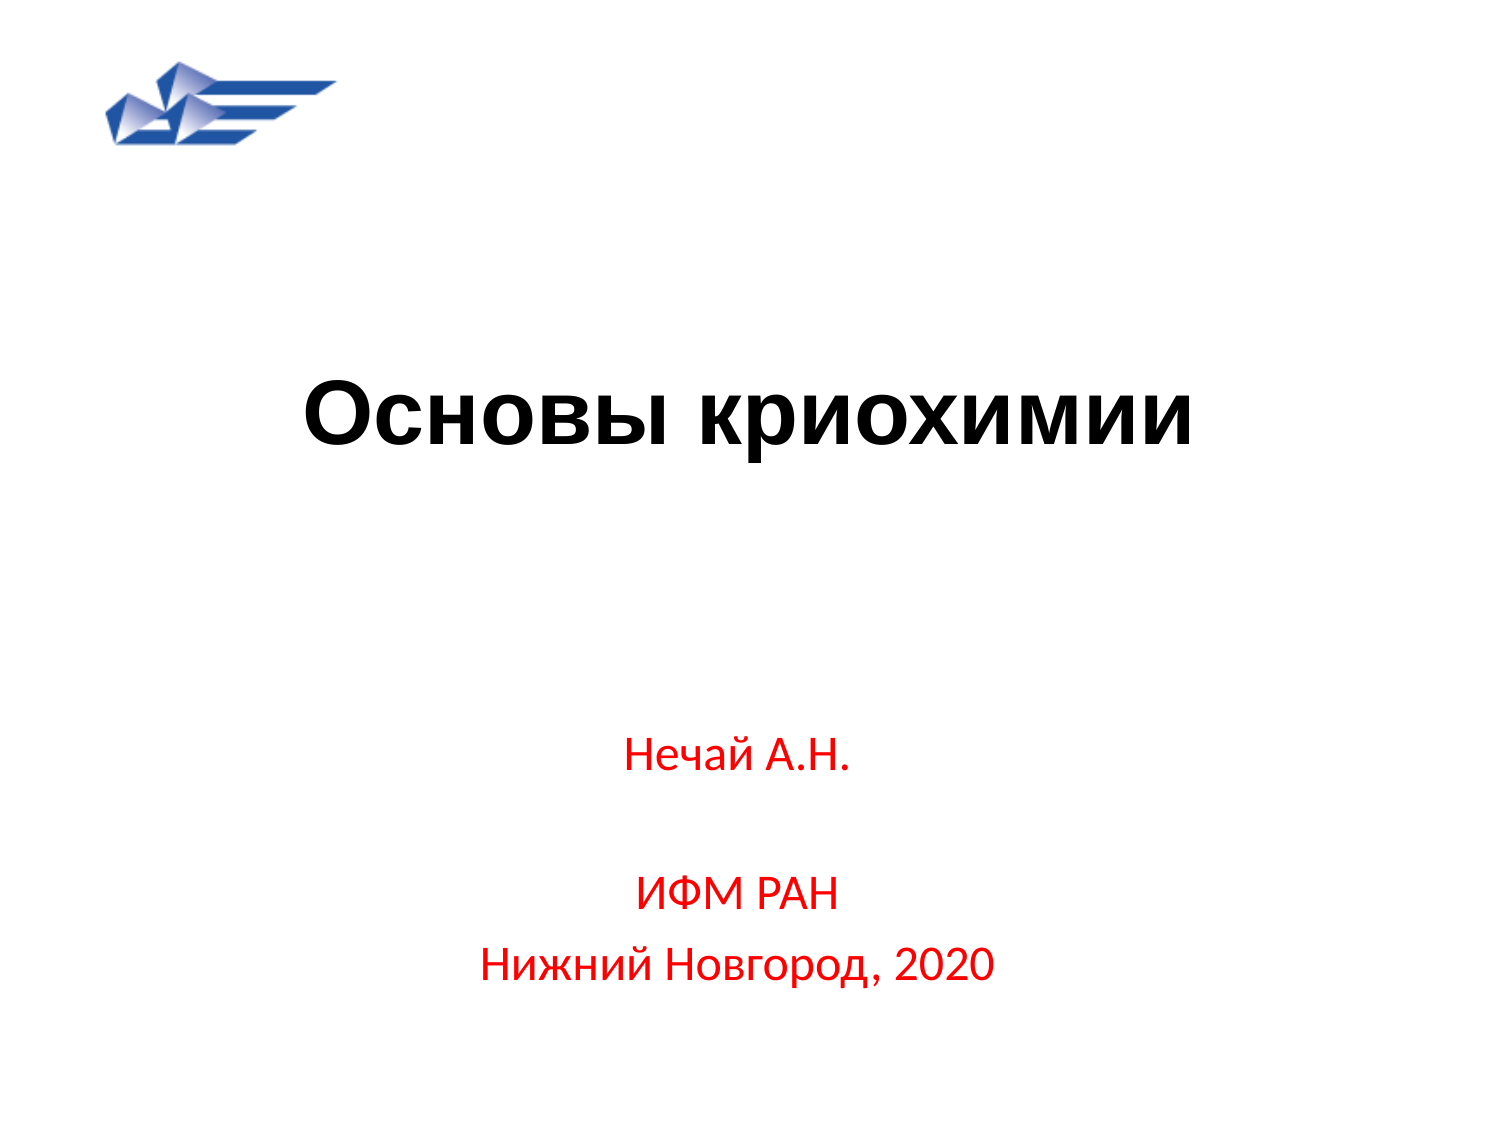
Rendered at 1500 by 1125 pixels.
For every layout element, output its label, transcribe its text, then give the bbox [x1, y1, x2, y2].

subtitle Нечай А.Н. ИФМ РАН Нижний Новгород, 2020 [212, 712, 1263, 1050]
picture [87, 43, 354, 177]
title Основы криохимии [112, 287, 1388, 529]
